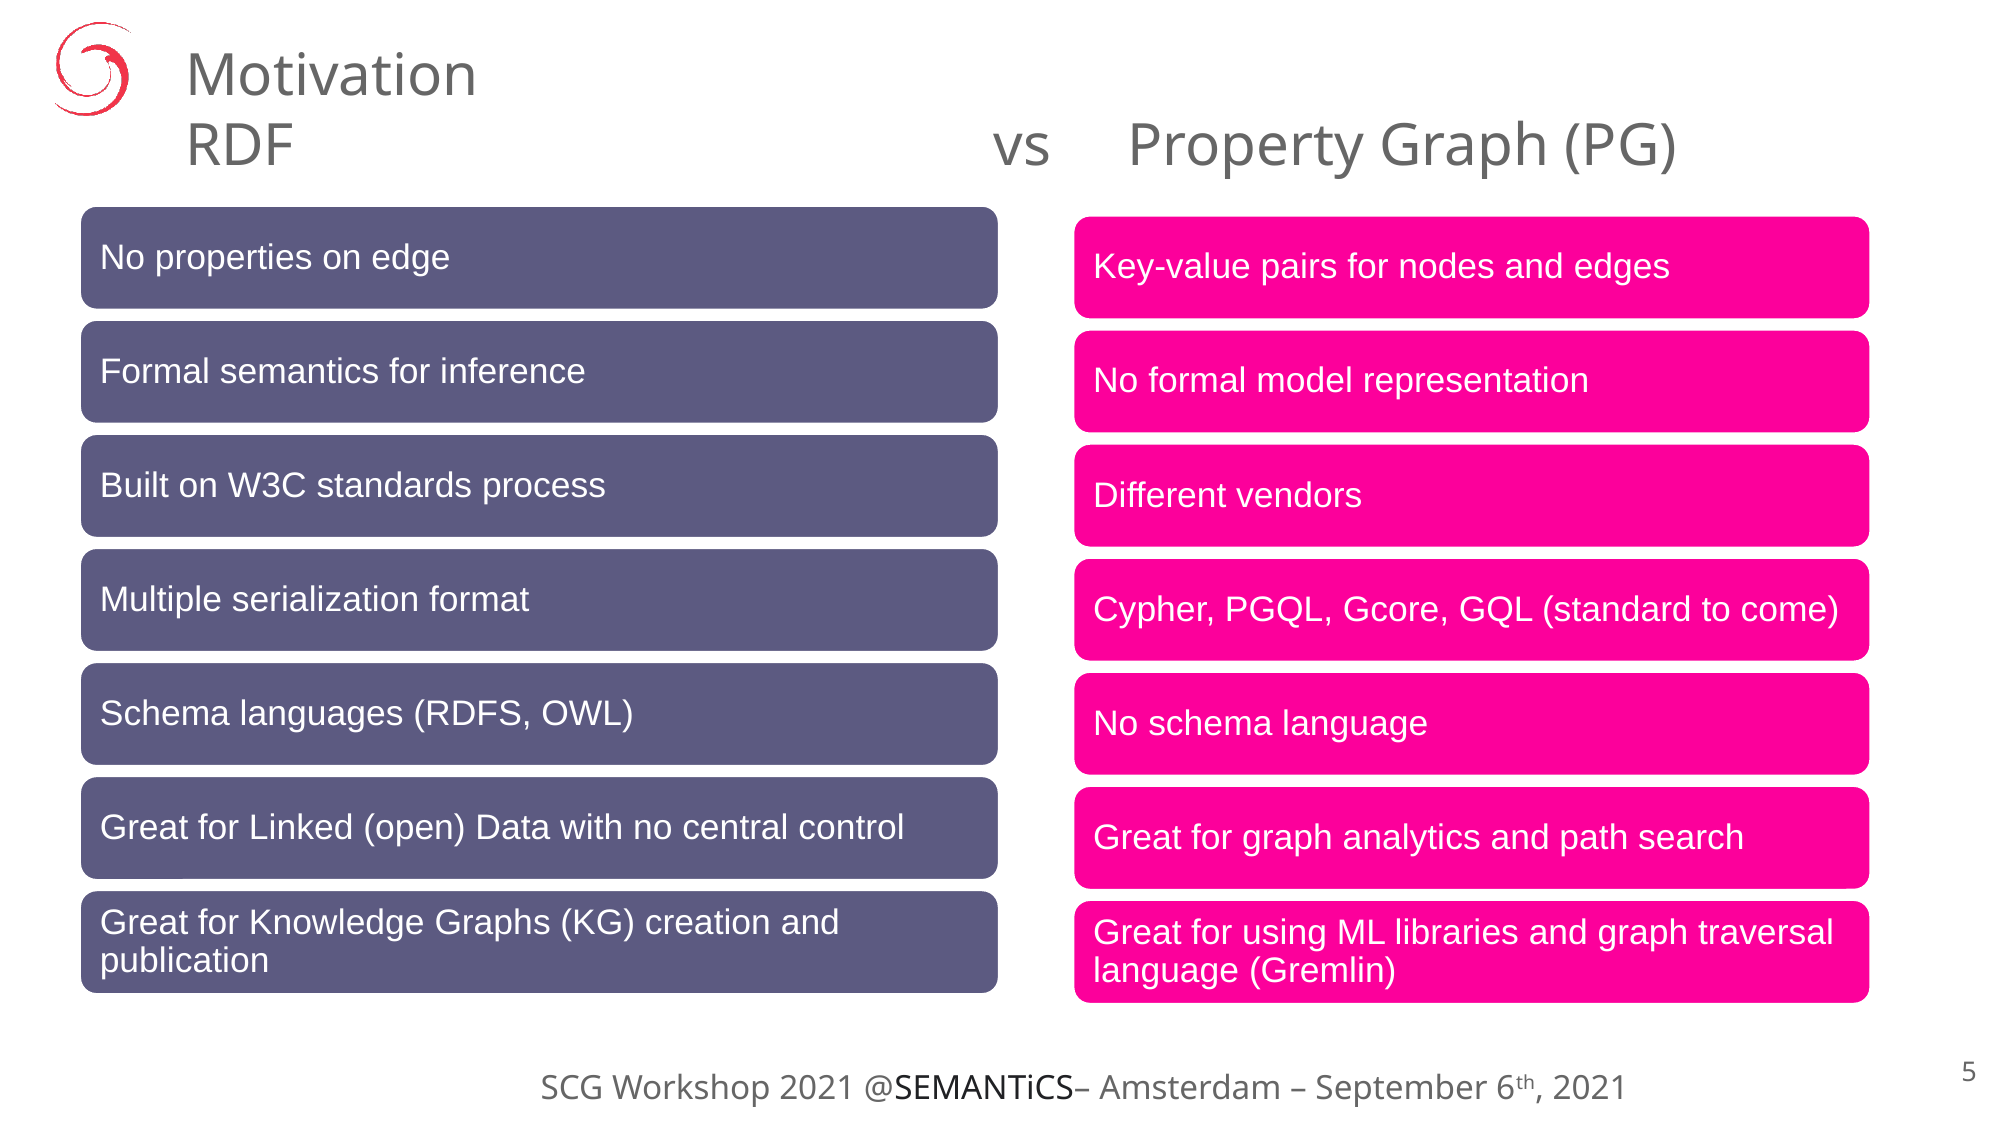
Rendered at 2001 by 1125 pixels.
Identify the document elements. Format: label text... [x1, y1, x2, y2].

picture [54, 22, 131, 116]
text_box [78, 199, 1001, 1001]
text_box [1071, 209, 1872, 1010]
slide_number 5 [1871, 1038, 1992, 1125]
title Motivation RDF vs Property Graph (PG) [170, 22, 1821, 134]
text_box SCG Workshop 2021 @SEMANTiCS– Amsterdam – September 6th, 2021 [297, 991, 1872, 1120]
